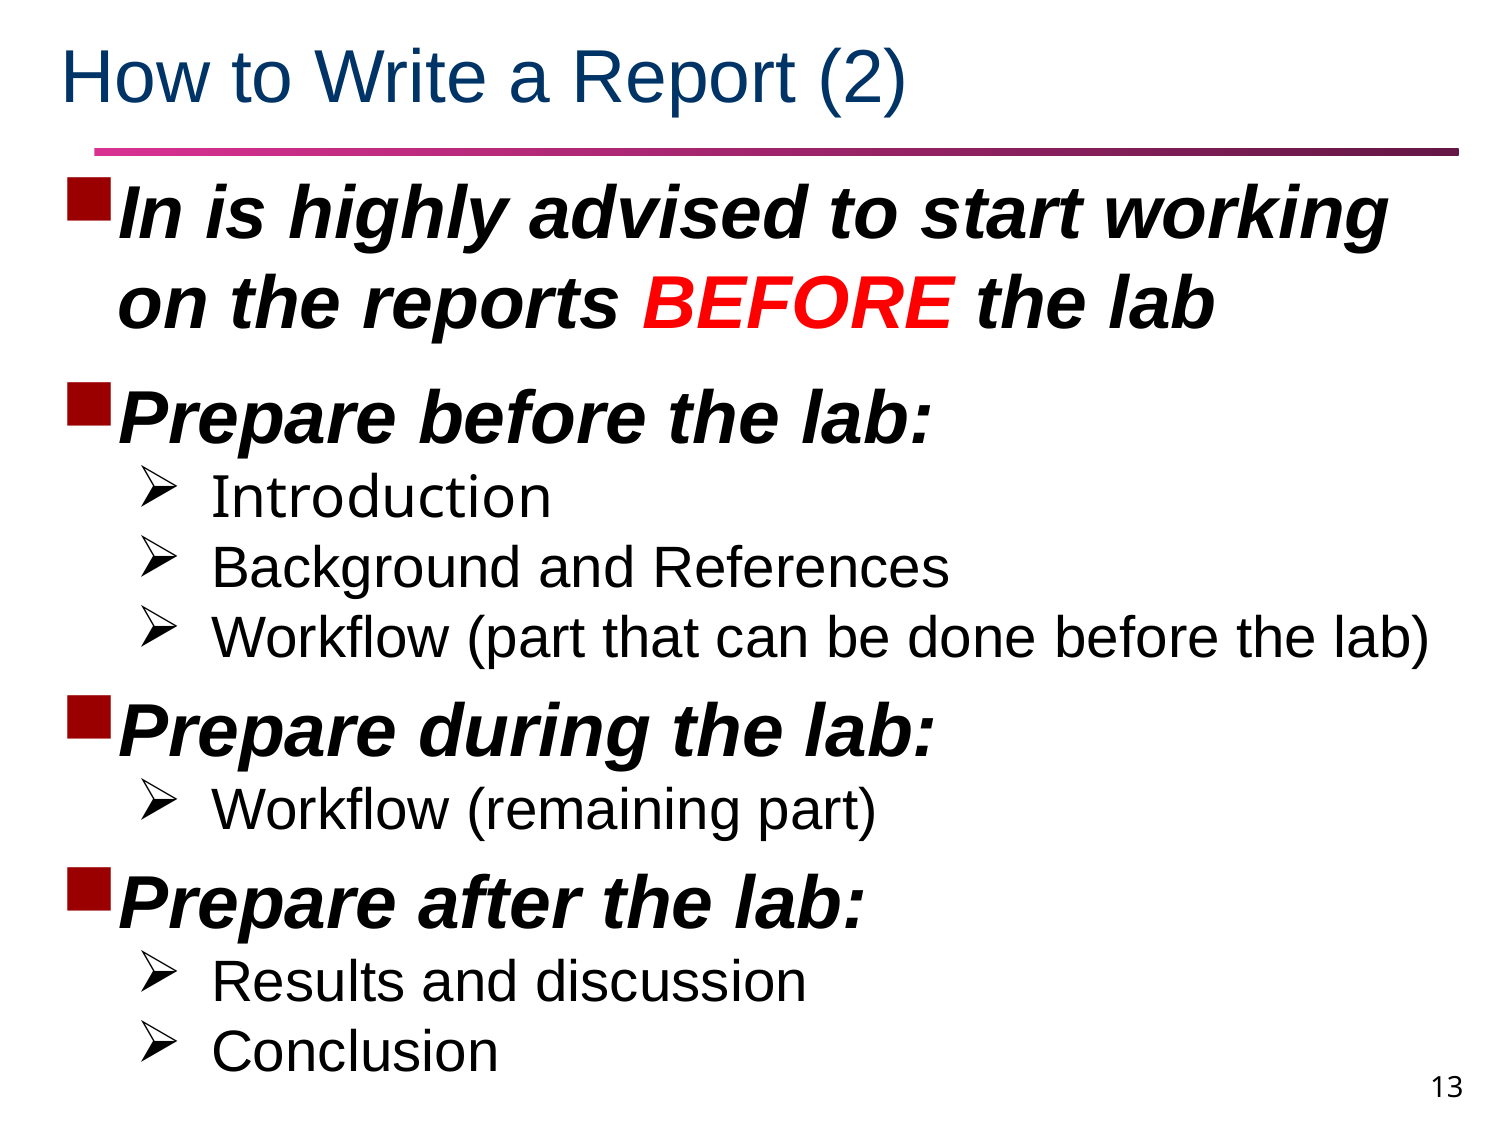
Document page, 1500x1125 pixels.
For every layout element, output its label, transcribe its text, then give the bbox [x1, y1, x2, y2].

text_box Prepare after the lab: Results and discussion Conclusion [46, 845, 1467, 1094]
text_box In is highly advised to start working on the reports BEFORE the lab [46, 155, 1467, 361]
text_box 13 [1395, 1040, 1479, 1116]
text_box Prepare before the lab: Introduction Background and References Workflow (part that can be done before the lab) [46, 361, 1467, 673]
title How to Write a Report (2) [45, 19, 1471, 125]
text_box Prepare during the lab: Workflow (remaining part) [46, 673, 1467, 845]
